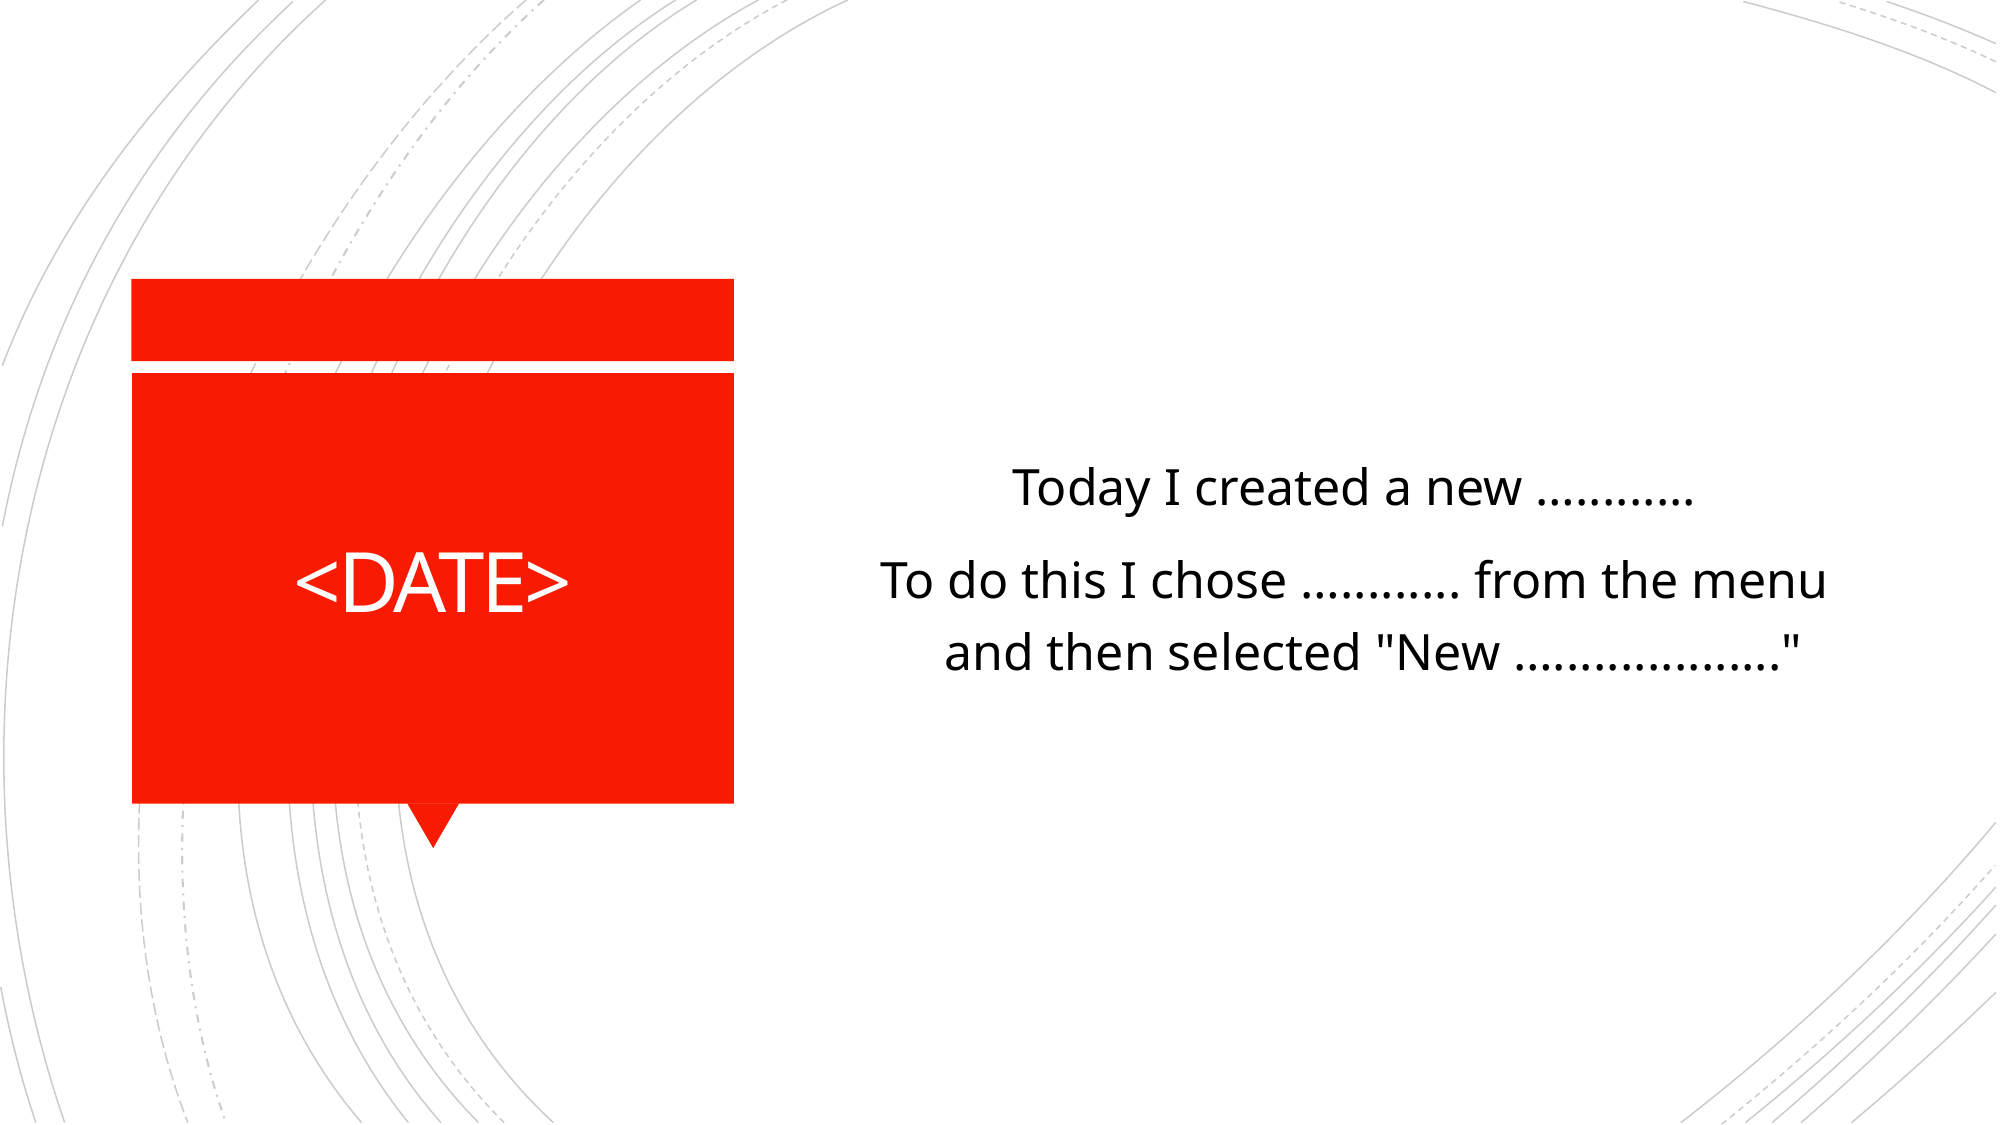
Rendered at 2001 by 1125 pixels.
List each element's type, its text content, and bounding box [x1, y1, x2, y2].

list Today I created a new …......... To do this I chose …......... from the menu and then selected "New …................." [839, 131, 1871, 993]
title <DATE> [145, 385, 720, 789]
